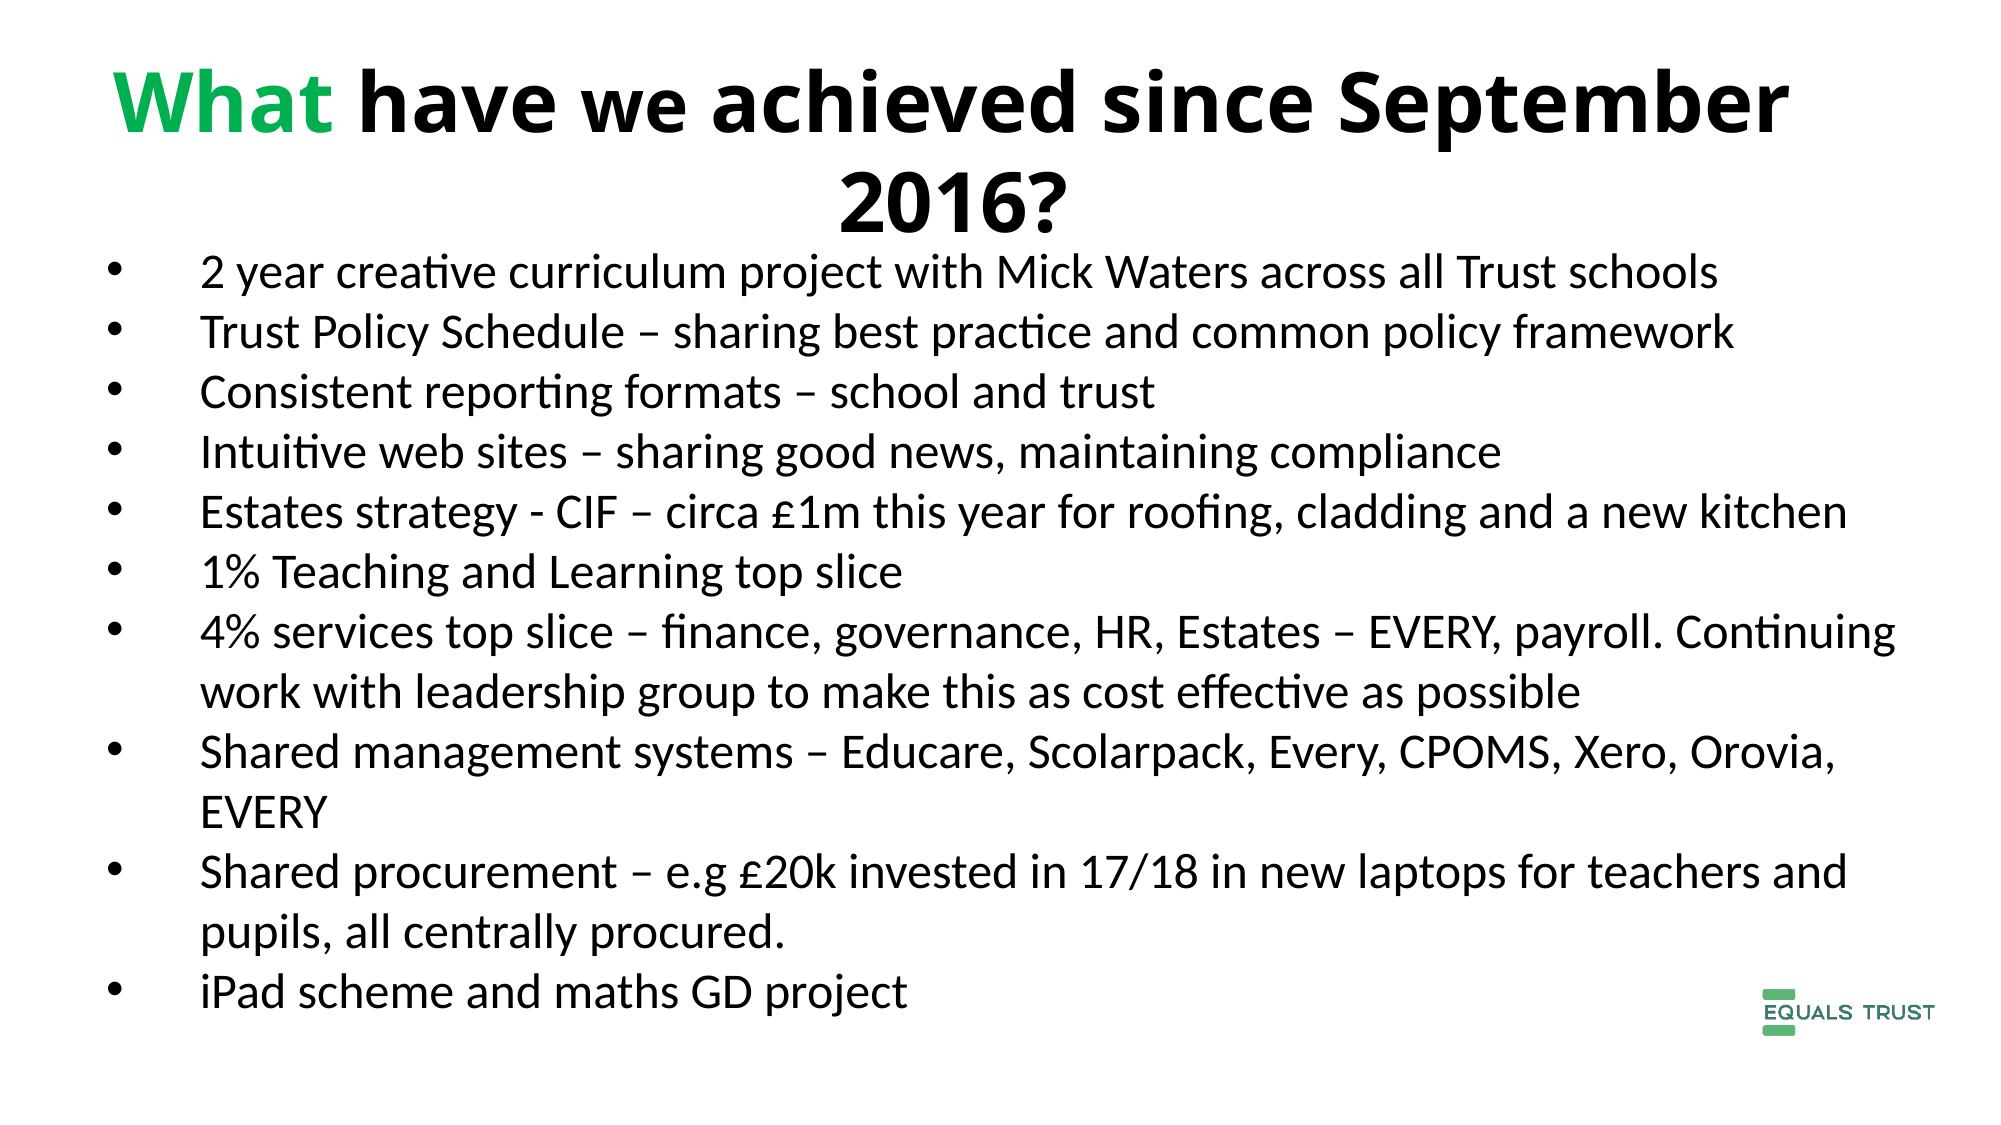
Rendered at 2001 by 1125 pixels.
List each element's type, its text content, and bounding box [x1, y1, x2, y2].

picture [1741, 985, 1956, 1039]
text_box 2 year creative curriculum project with Mick Waters across all Trust schools Trust Policy Schedule – sharing best practice and common policy framework Consistent reporting formats – school and trust Intuitive web sites – sharing good news, maintaining compliance Estates strategy - CIF – circa £1m this year for roofing, cladding and a new kitchen 1% Teaching and Learning top slice 4% services top slice – finance, governance, HR, Estates – EVERY, payroll. Continuing work with leadership group to make this as cost effective as possible Shared management systems – Educare, Scolarpack, Every, CPOMS, Xero, Orovia, EVERY Shared procurement – e.g £20k invested in 17/18 in new laptops for teachers and pupils, all centrally procured. iPad scheme and maths GD project [91, 230, 1927, 1026]
text_box What have we achieved since September 2016? [65, 41, 1841, 257]
